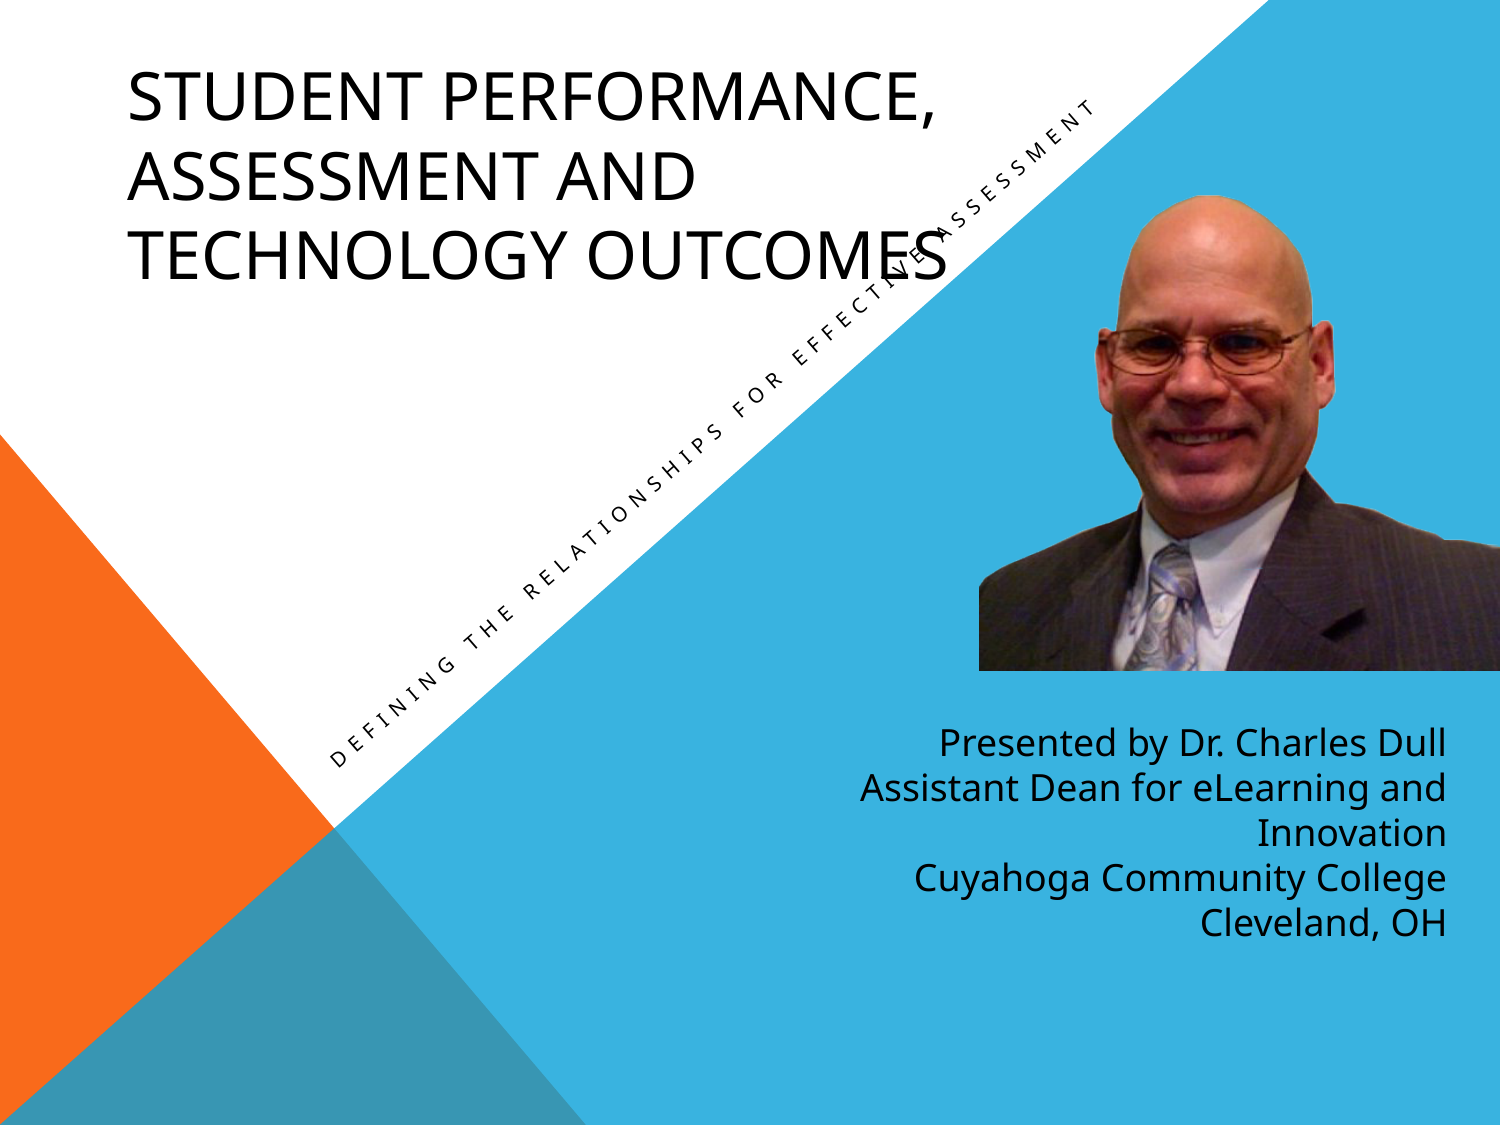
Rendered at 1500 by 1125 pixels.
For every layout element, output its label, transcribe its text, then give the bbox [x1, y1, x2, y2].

subtitle Defining the relationships for effective assessment [312, 187, 974, 804]
picture [979, 149, 1500, 671]
subtitle Defining the relationships for effective assessment [1018, 61, 1154, 148]
title Student Performance, Assessment and Technology Outcomes [112, 37, 988, 295]
text_box Presented by Dr. Charles Dull Assistant Dean for eLearning and Innovation Cuyahoga Community College Cleveland, OH [724, 711, 1463, 952]
